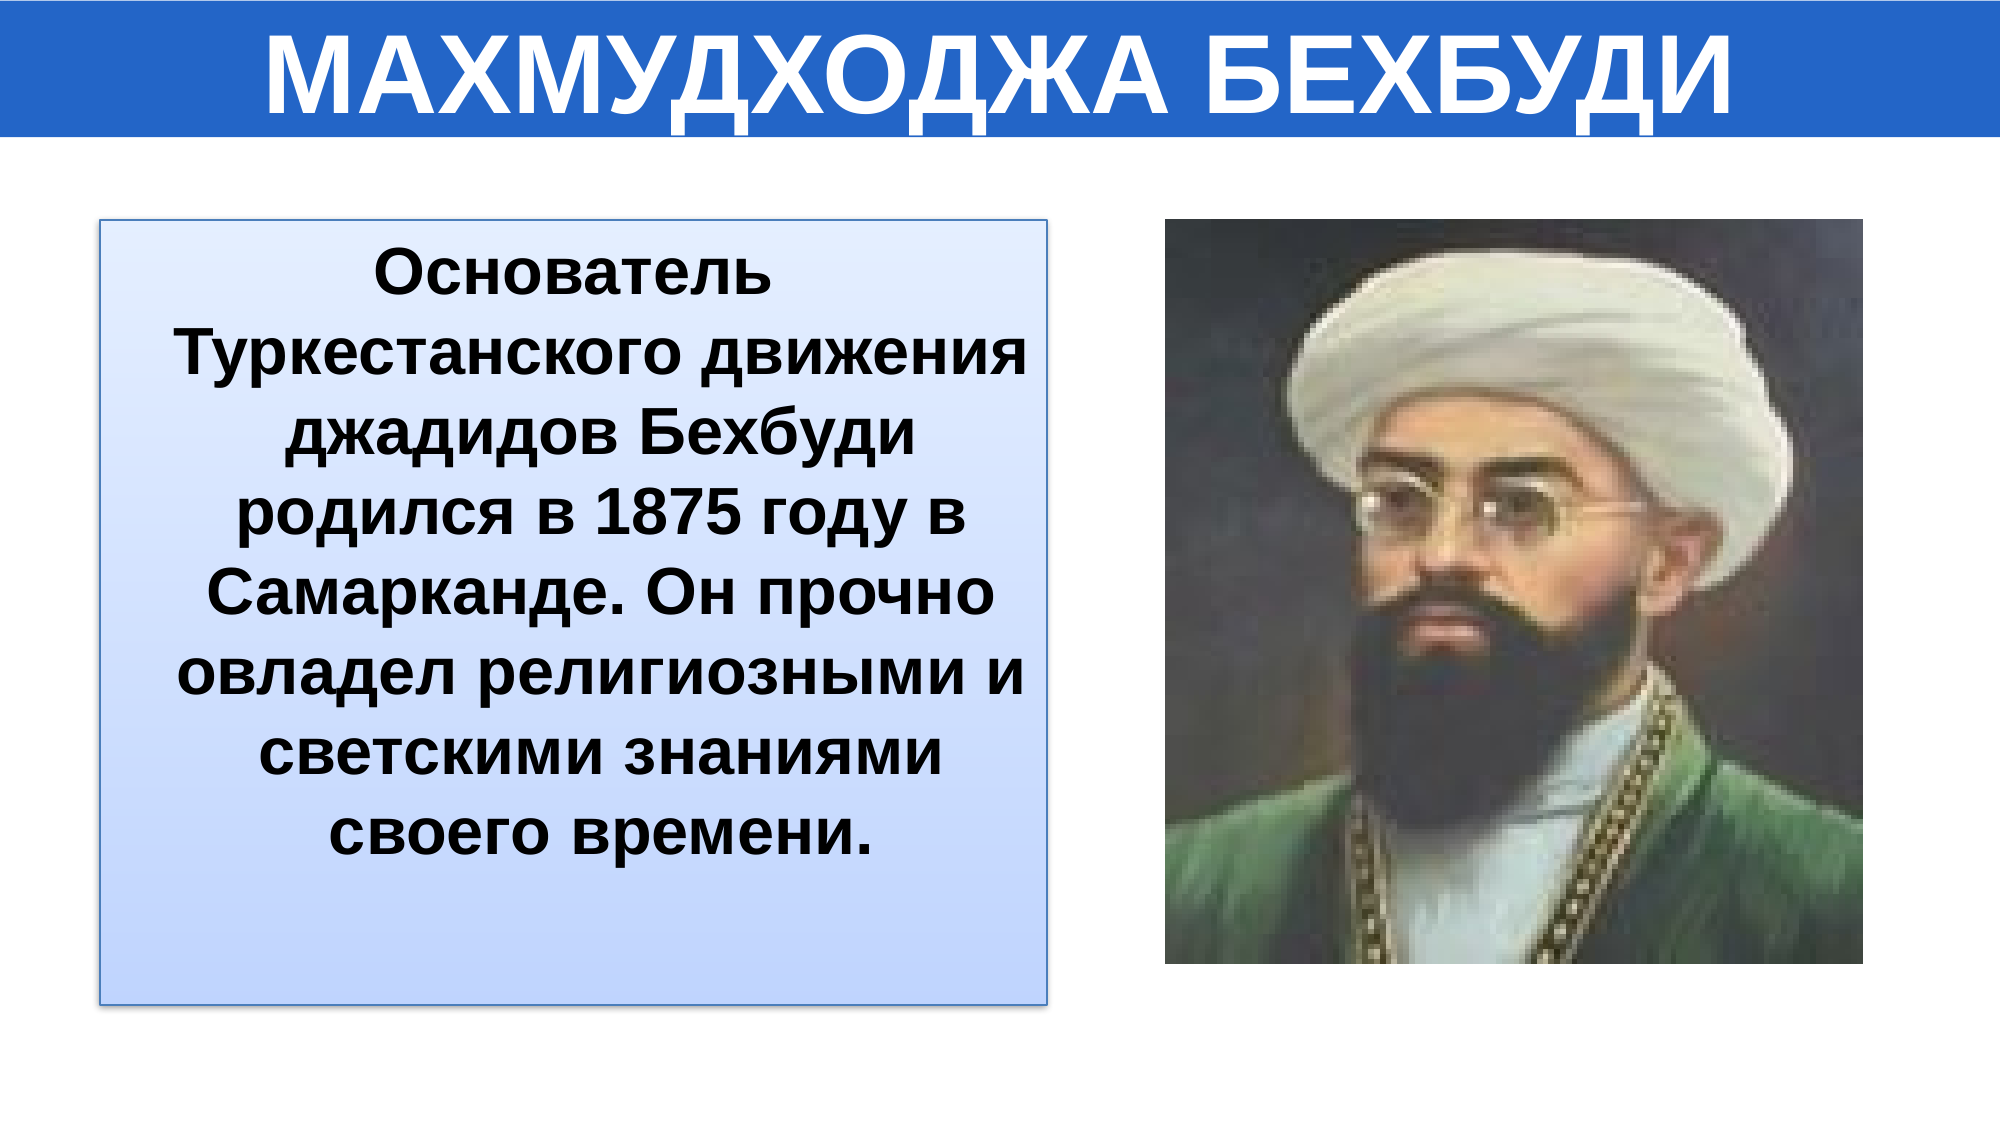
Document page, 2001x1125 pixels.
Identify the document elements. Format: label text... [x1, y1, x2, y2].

picture [1165, 219, 1863, 965]
text_box МАХМУДХОДЖА БЕХБУДИ [0, 0, 2000, 138]
list Основатель Туркестанского движения джадидов Бехбуди родился в 1875 году в Самарканде. Он прочно овладел религиозными и светскими знаниями своего времени. [99, 219, 1048, 1006]
